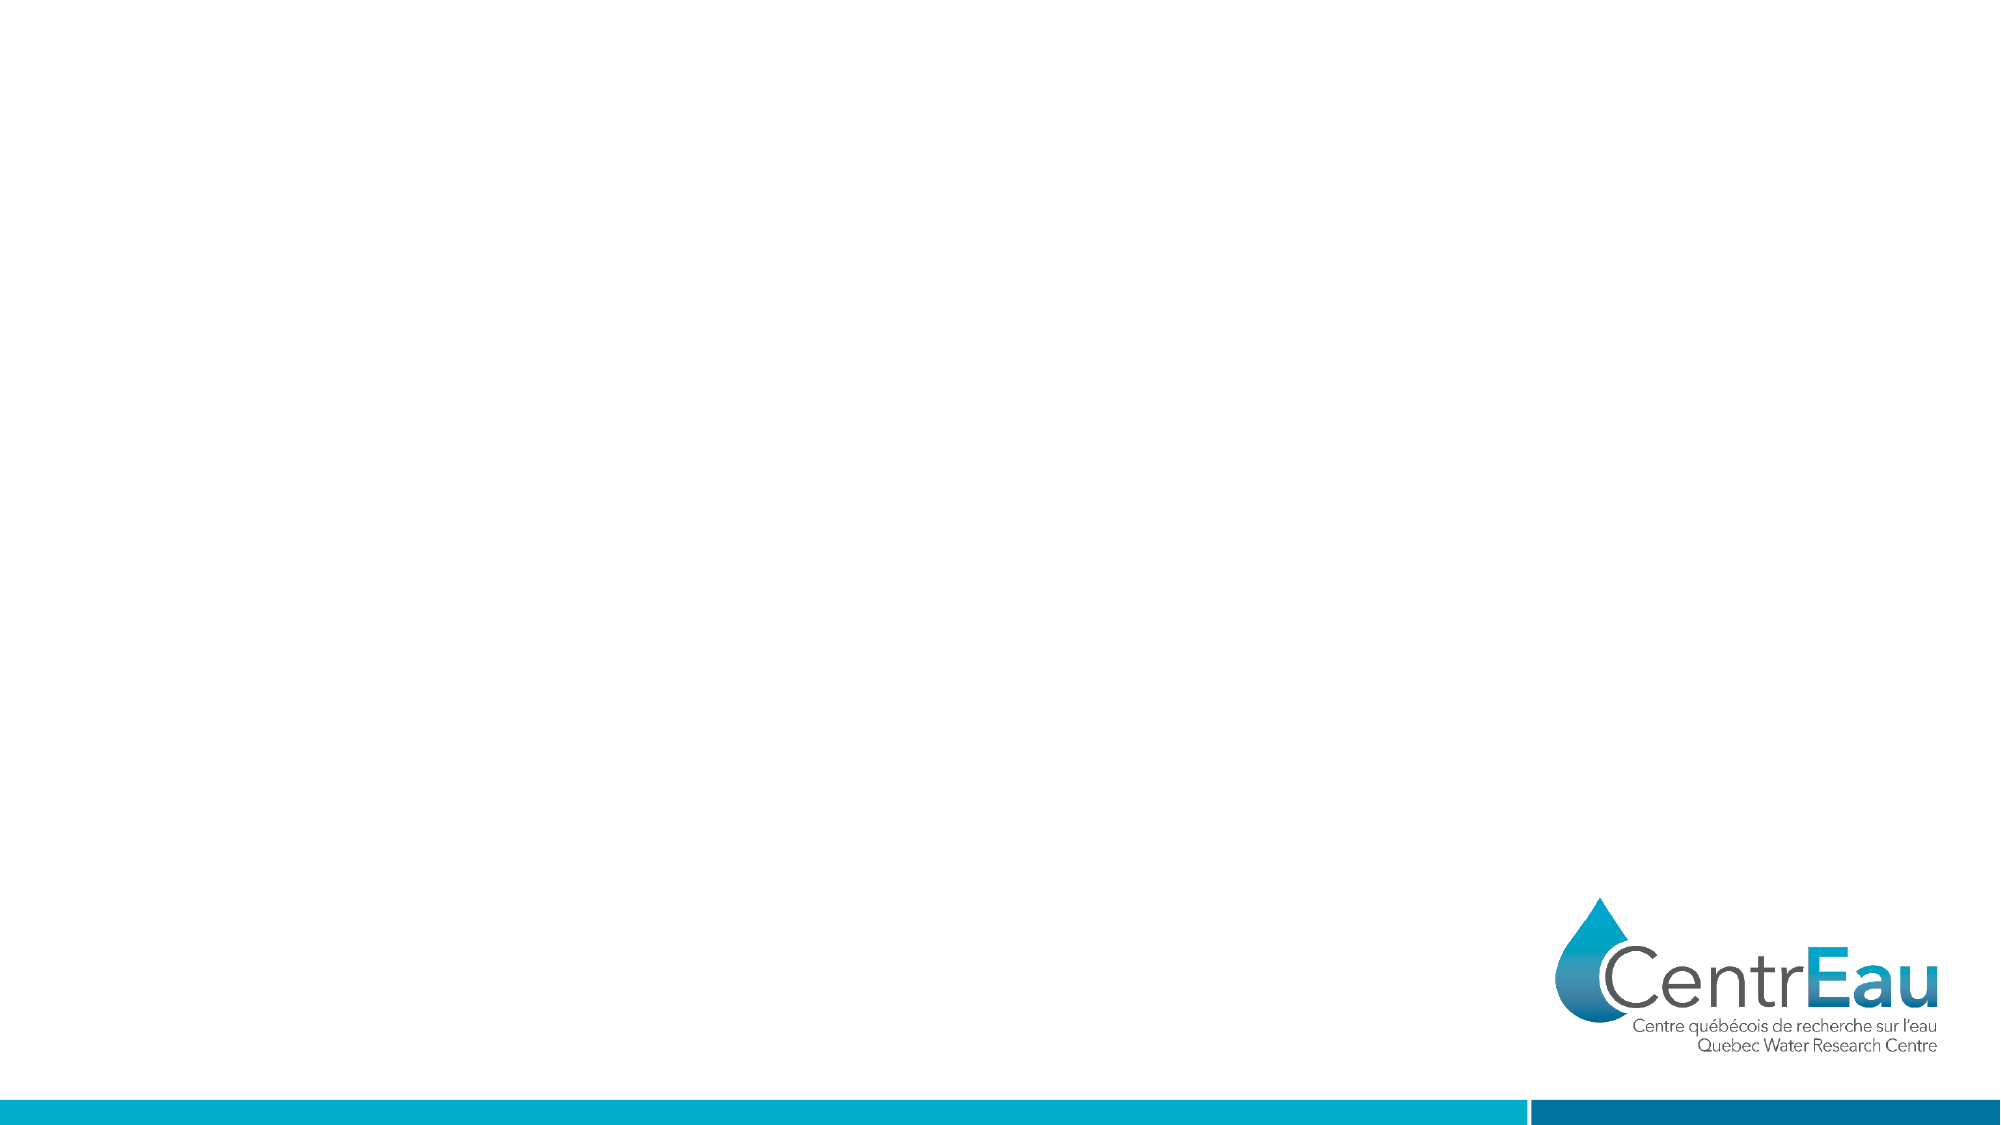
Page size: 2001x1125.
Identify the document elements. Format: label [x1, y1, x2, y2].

picture [1543, 881, 1955, 1071]
